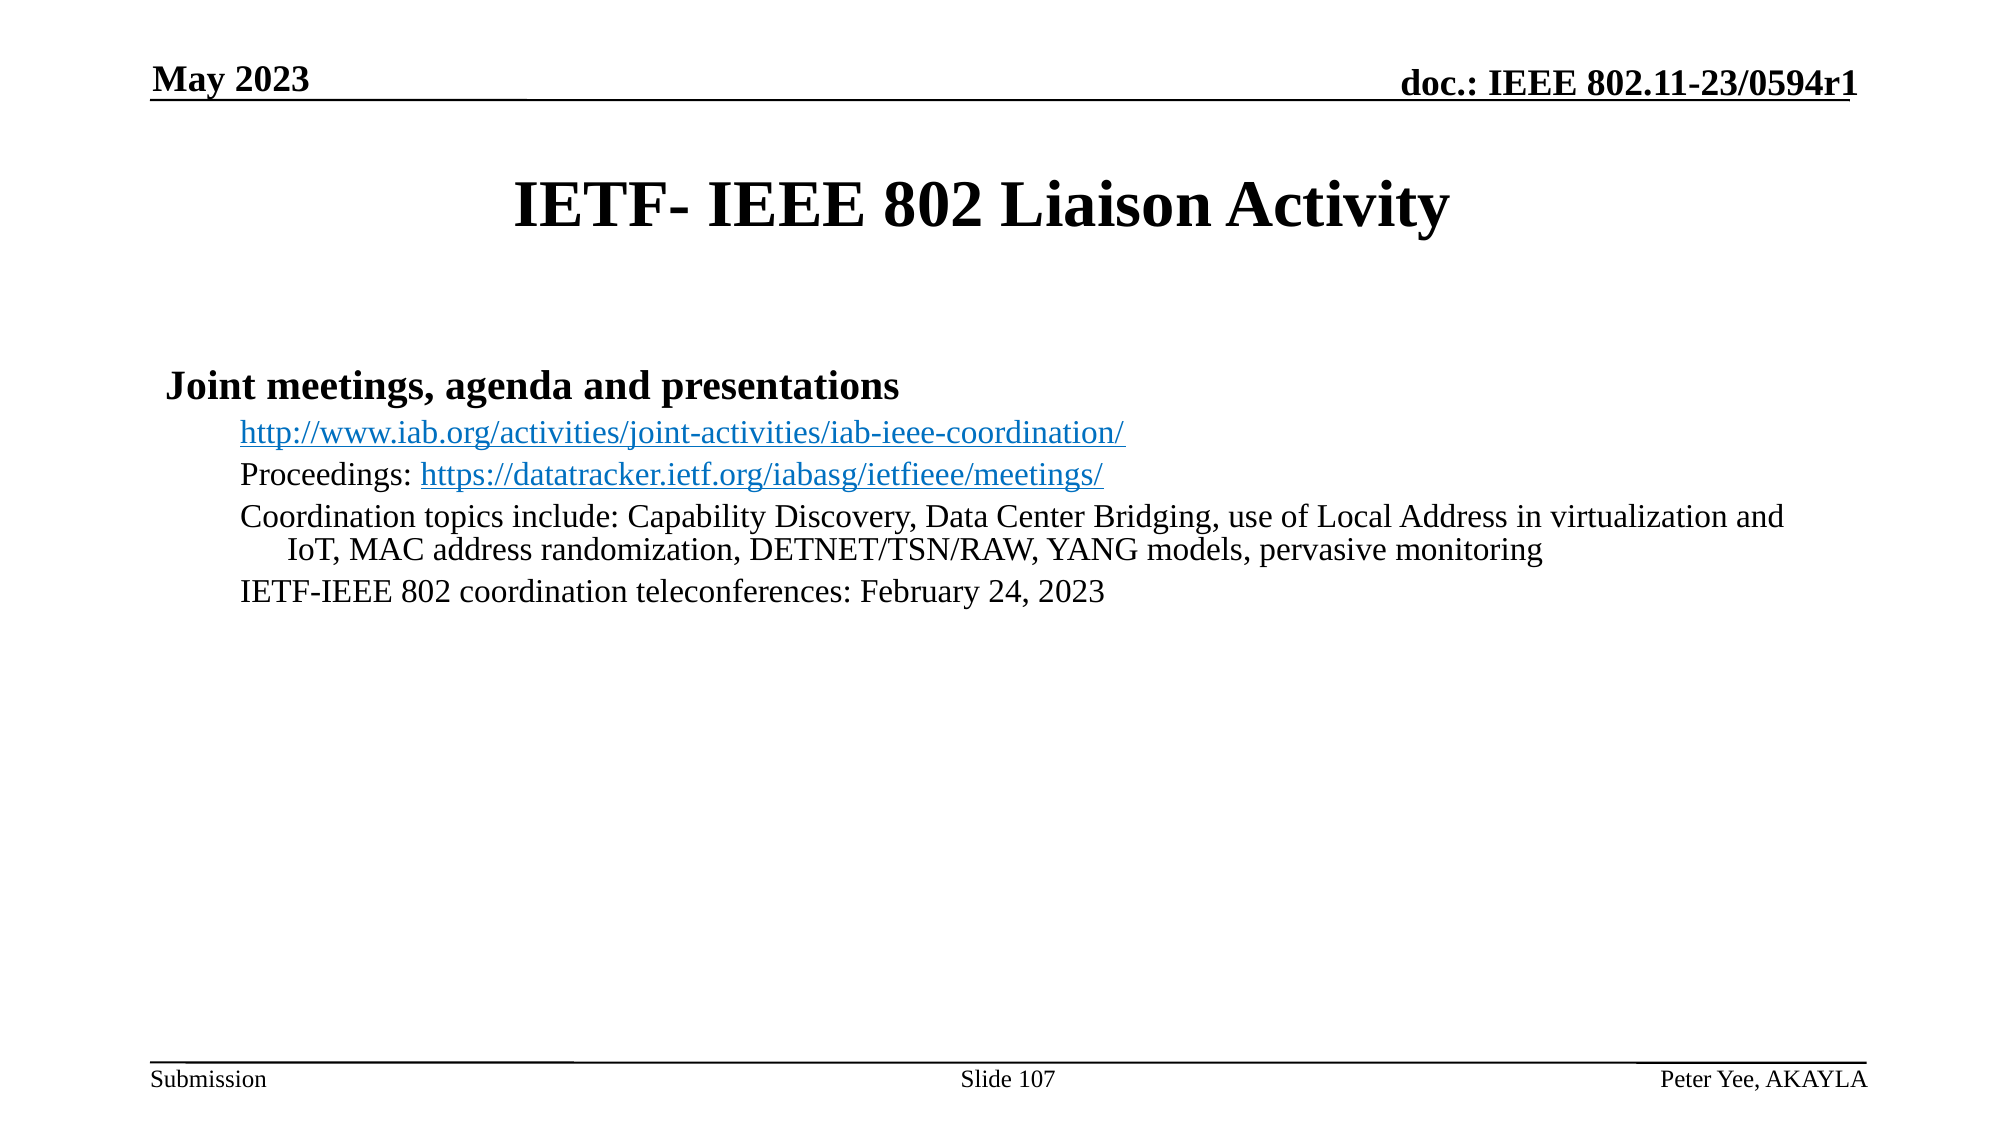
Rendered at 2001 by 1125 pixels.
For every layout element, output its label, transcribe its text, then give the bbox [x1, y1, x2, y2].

list Joint meetings, agenda and presentations http://www.iab.org/activities/joint-activities/iab-ieee-coordination/ Proceedings: https://datatracker.ietf.org/iabasg/ietfieee/meetings/ Coordination topics include: Capability Discovery, Data Center Bridging, use of Local Address in virtualization and IoT, MAC address randomization, DETNET/TSN/RAW, YANG models, pervasive monitoring IETF-IEEE 802 coordination teleconferences: February 24, 2023 [149, 324, 1850, 1000]
footer Peter Yee, AKAYLA [1171, 1061, 1869, 1093]
slide_number Slide 107 [950, 1061, 1067, 1123]
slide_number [152, 54, 563, 100]
title IETF- IEEE 802 Liaison Activity [149, 112, 1850, 288]
